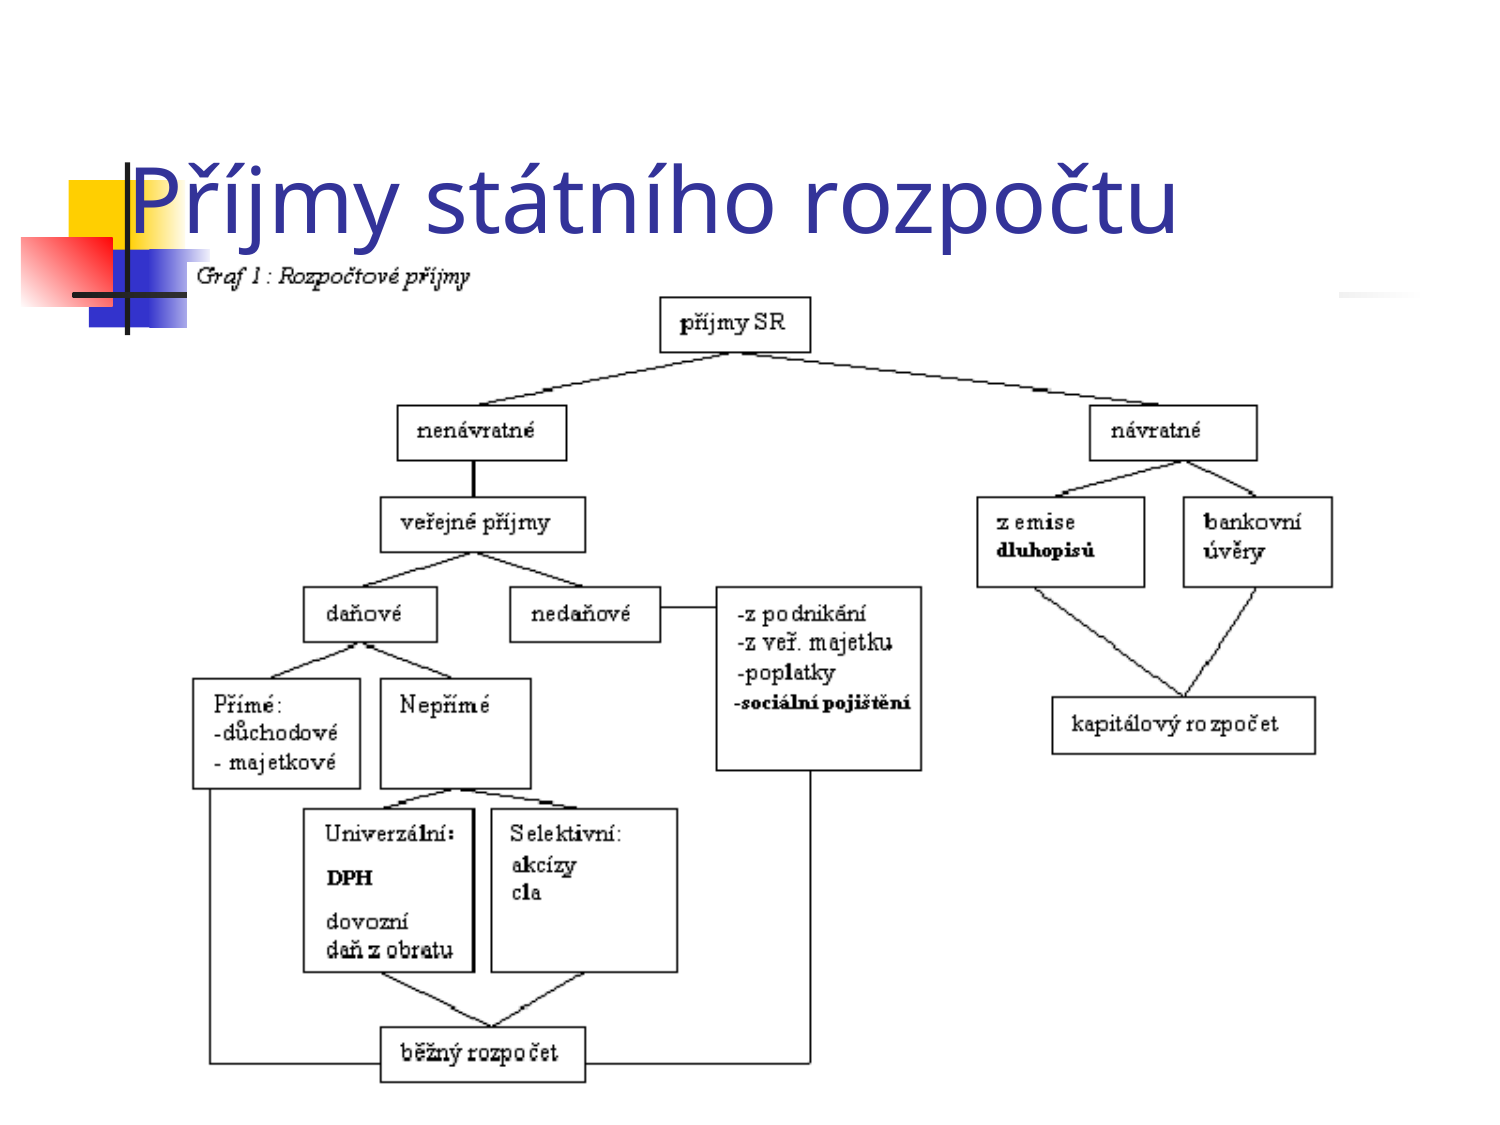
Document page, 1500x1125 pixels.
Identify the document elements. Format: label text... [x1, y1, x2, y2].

title Příjmy státního rozpočtu [112, 24, 1388, 260]
picture [187, 262, 1339, 1101]
